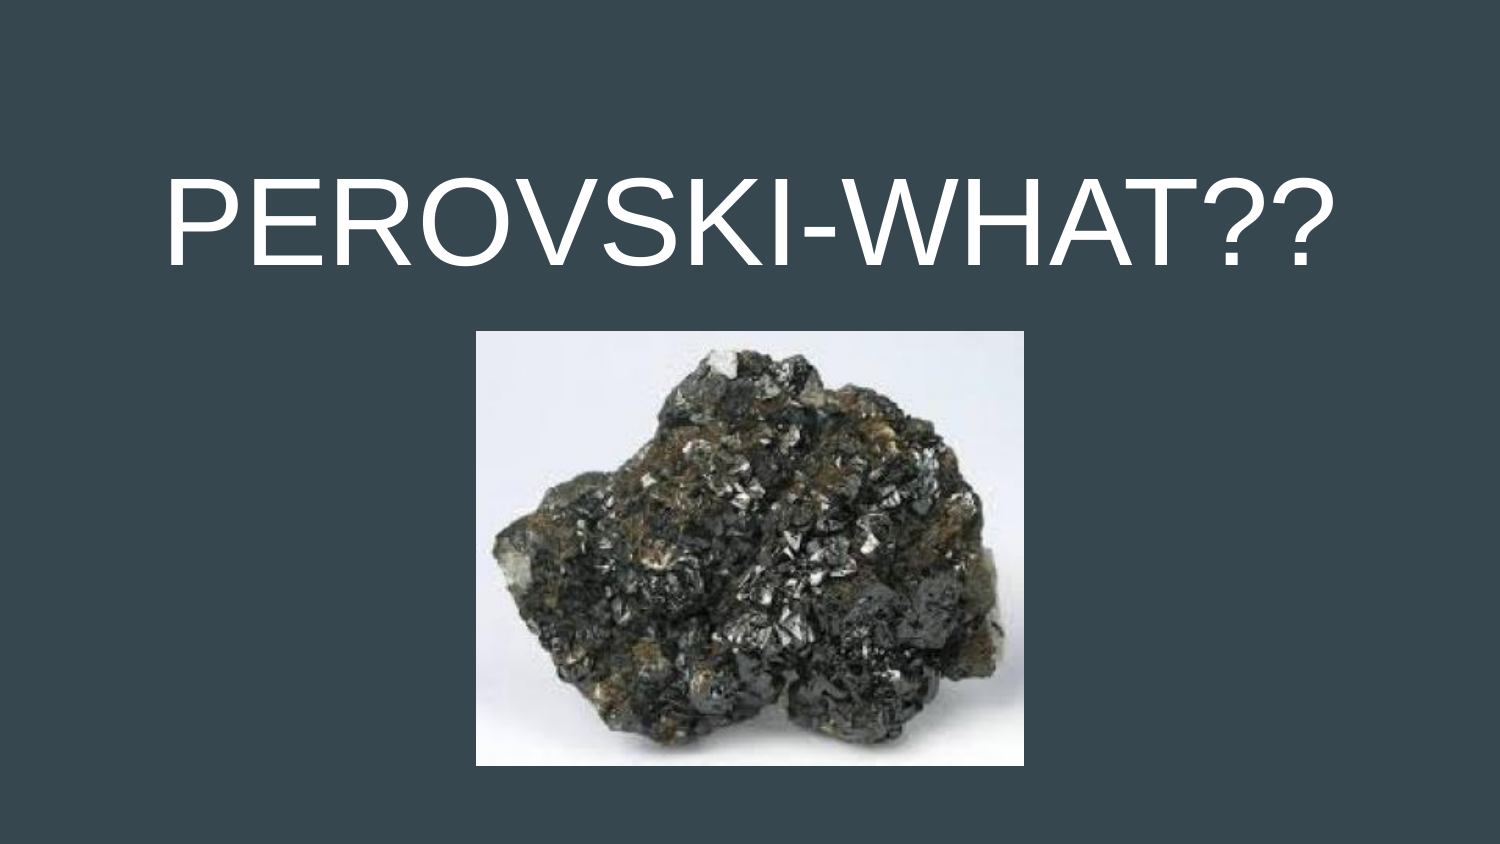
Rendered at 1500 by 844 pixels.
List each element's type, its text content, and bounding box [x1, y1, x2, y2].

picture [476, 331, 1024, 766]
title PEROVSKI-WHAT?? [110, 21, 1390, 306]
